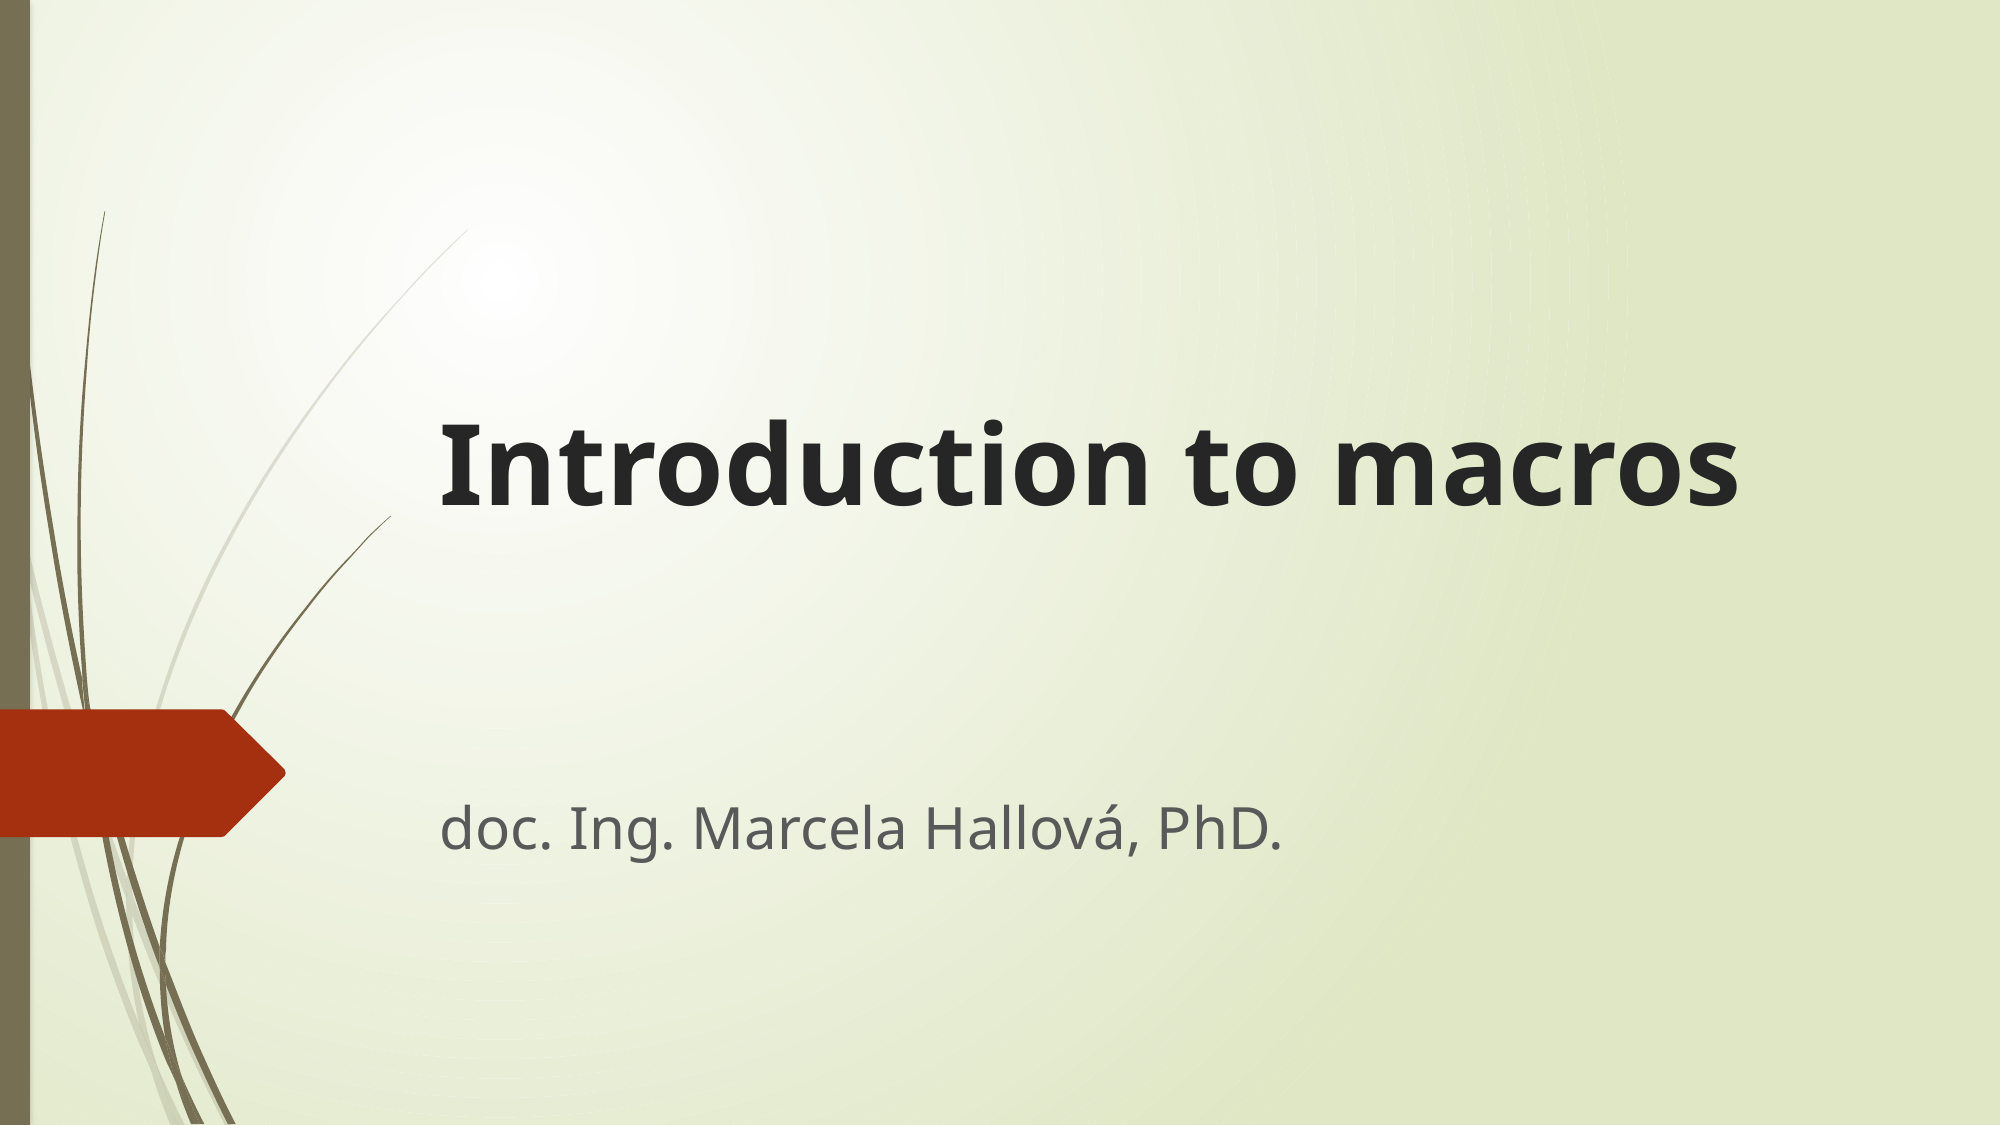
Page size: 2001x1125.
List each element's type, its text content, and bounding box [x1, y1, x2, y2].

subtitle doc. Ing. Marcela Hallová, PhD. [424, 783, 1888, 969]
title Introduction to macros [424, 227, 1888, 536]
